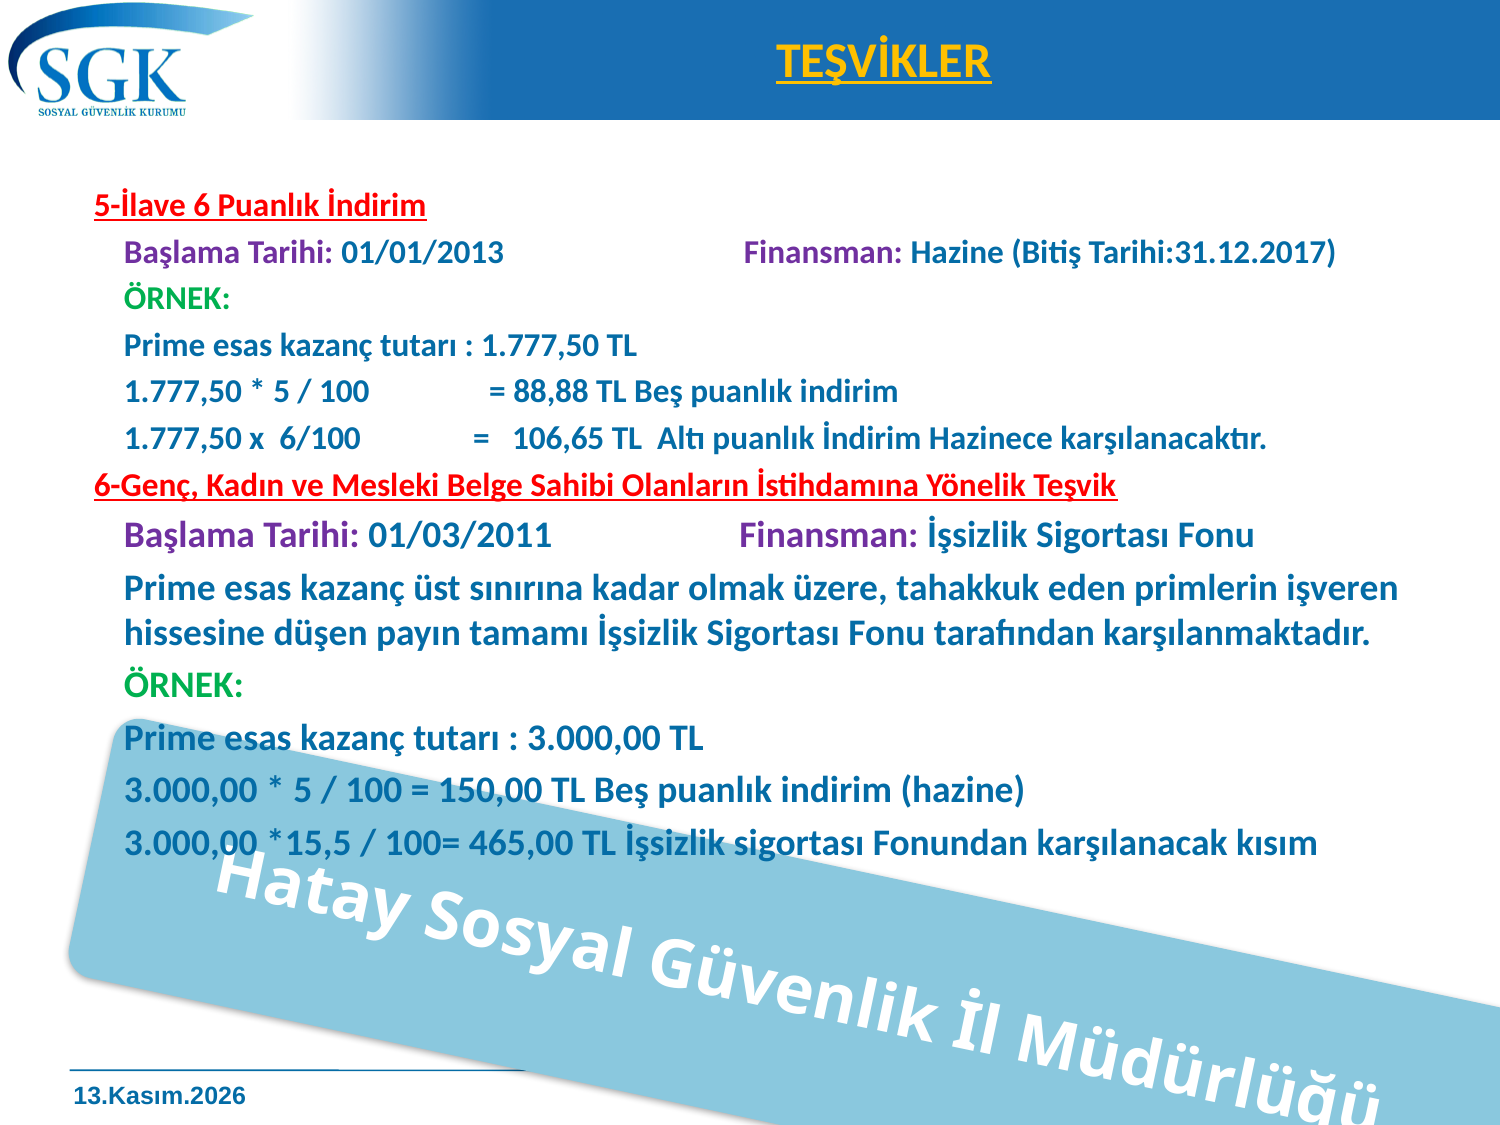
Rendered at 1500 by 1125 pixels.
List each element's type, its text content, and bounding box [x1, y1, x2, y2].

list 5-İlave 6 Puanlık İndirim Başlama Tarihi: 01/01/2013 Finansman: Hazine (Bitiş Tarihi:31.12.2017) ÖRNEK: Prime esas kazanç tutarı : 1.777,50 TL 1.777,50 * 5 / 100 = 88,88 TL Beş puanlık indirim 1.777,50 x 6/100 = 106,65 TL Altı puanlık İndirim Hazinece karşılanacaktır. 6-Genç, Kadın ve Mesleki Belge Sahibi Olanların İstihdamına Yönelik Teşvik Başlama Tarihi: 01/03/2011 Finansman: İşsizlik Sigortası Fonu Prime esas kazanç üst sınırına kadar olmak üzere, tahakkuk eden primlerin işveren hissesine düşen payın tamamı İşsizlik Sigortası Fonu tarafından karşılanmaktadır. ÖRNEK: Prime esas kazanç tutarı : 3.000,00 TL 3.000,00 * 5 / 100 = 150,00 TL Beş puanlık indirim (hazine) 3.000,00 *15,5 / 100= 465,00 TL İşsizlik sigortası Fonundan karşılanacak kısım [50, 175, 1463, 858]
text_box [37, 860, 1478, 1125]
title TEŞVİKLER [267, 0, 1500, 116]
picture [0, 0, 1500, 120]
